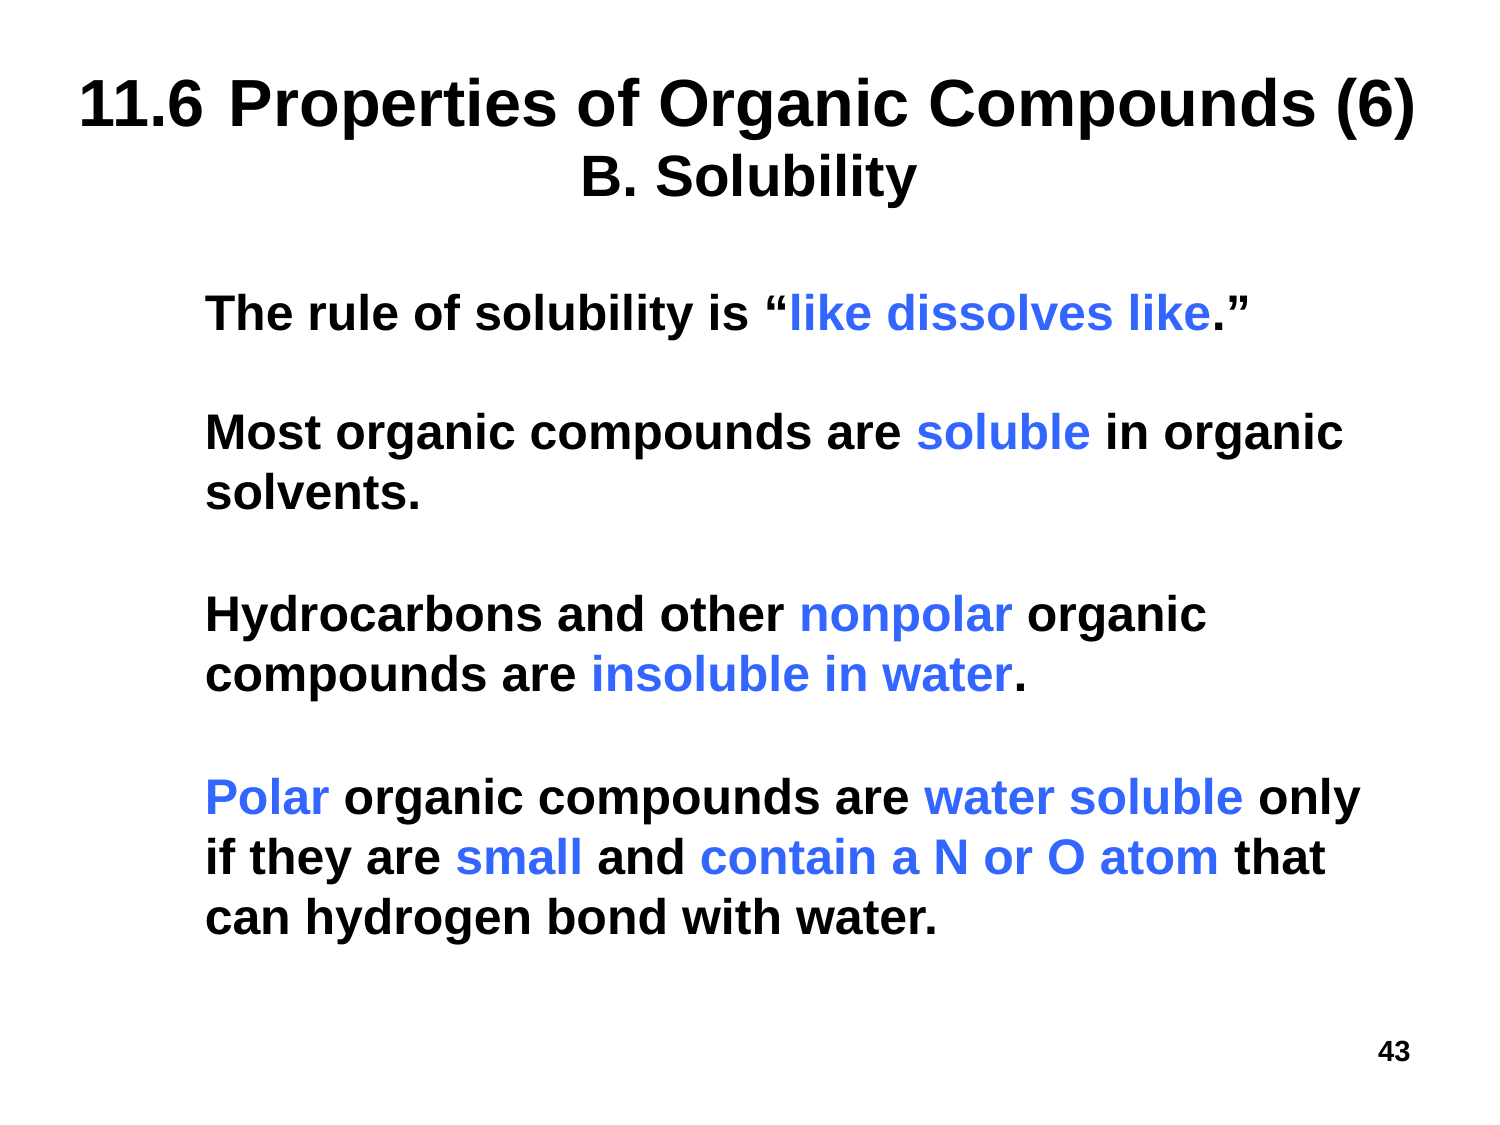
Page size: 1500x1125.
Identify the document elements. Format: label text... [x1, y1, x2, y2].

list The rule of solubility is “like dissolves like.” Most organic compounds are soluble in organic solvents. Hydrocarbons and other nonpolar organic compounds are insoluble in water. Polar organic compounds are water soluble only if they are small and contain a N or O atom that can hydrogen bond with water. [189, 273, 1414, 989]
list Solubility [565, 130, 939, 222]
title 11.6 Properties of Organic Compounds (6) [32, 54, 1465, 146]
